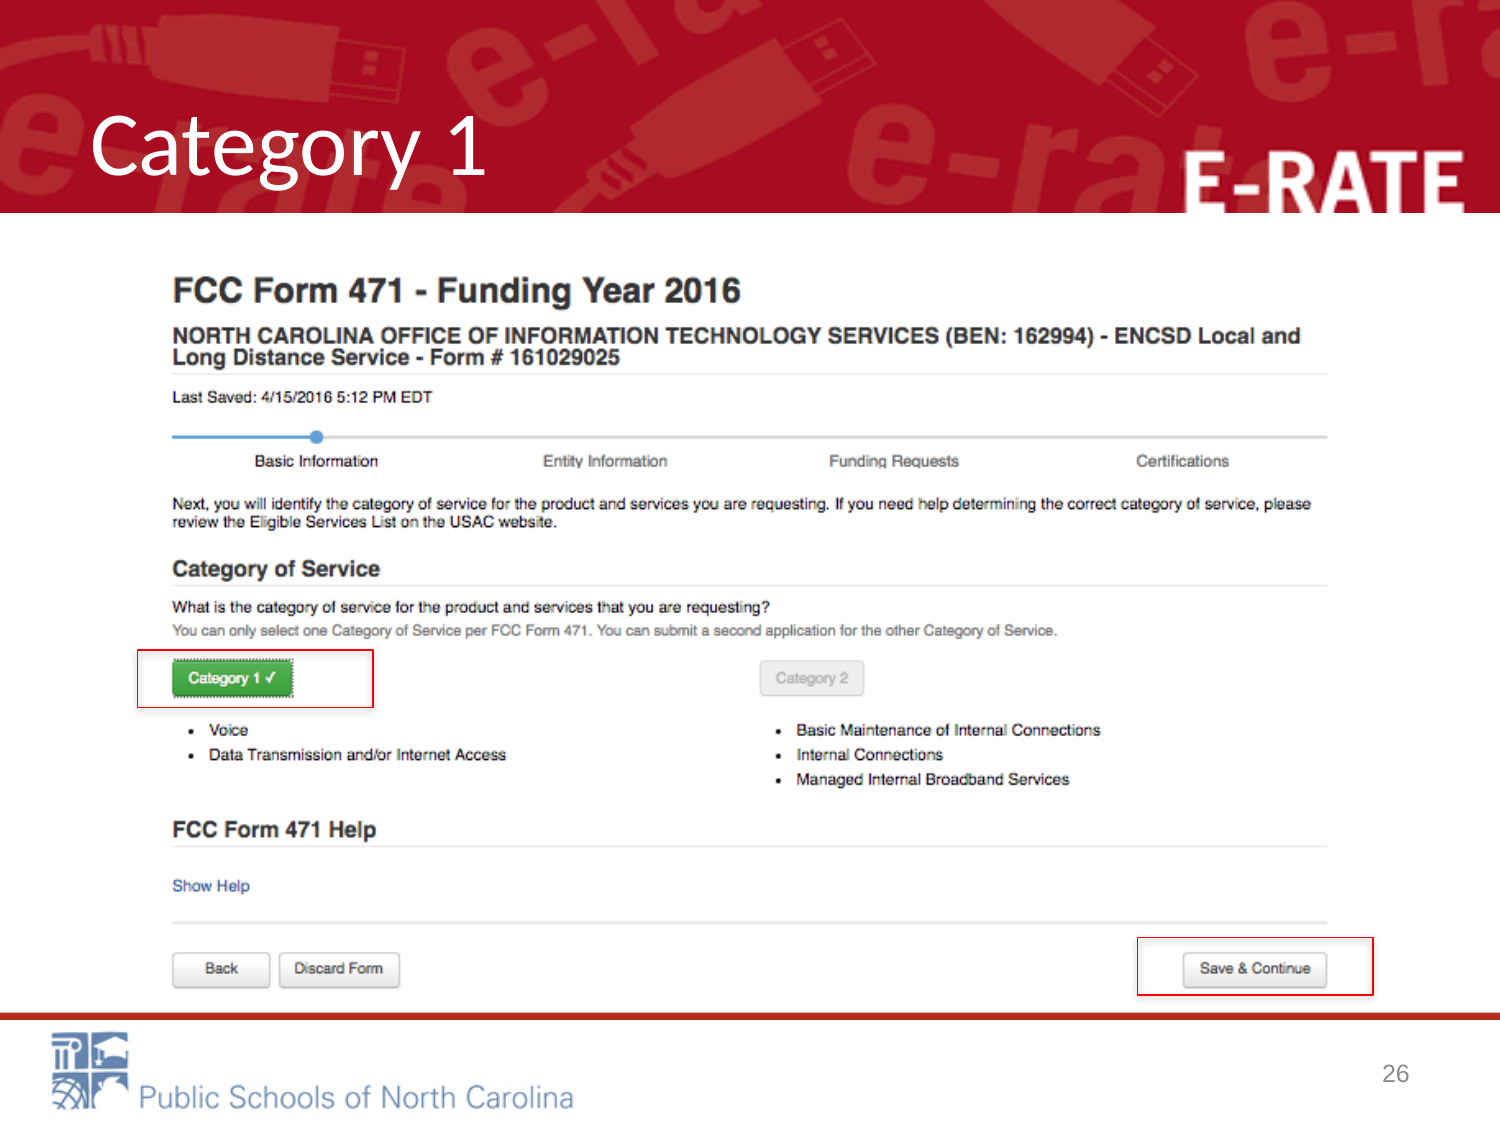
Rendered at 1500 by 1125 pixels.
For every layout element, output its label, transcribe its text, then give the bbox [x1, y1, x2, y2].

picture [0, 1025, 1500, 1124]
picture [0, 0, 1500, 213]
slide_number 26 [1074, 1042, 1425, 1103]
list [74, 262, 1426, 1006]
title Category 1 [75, 45, 1425, 233]
